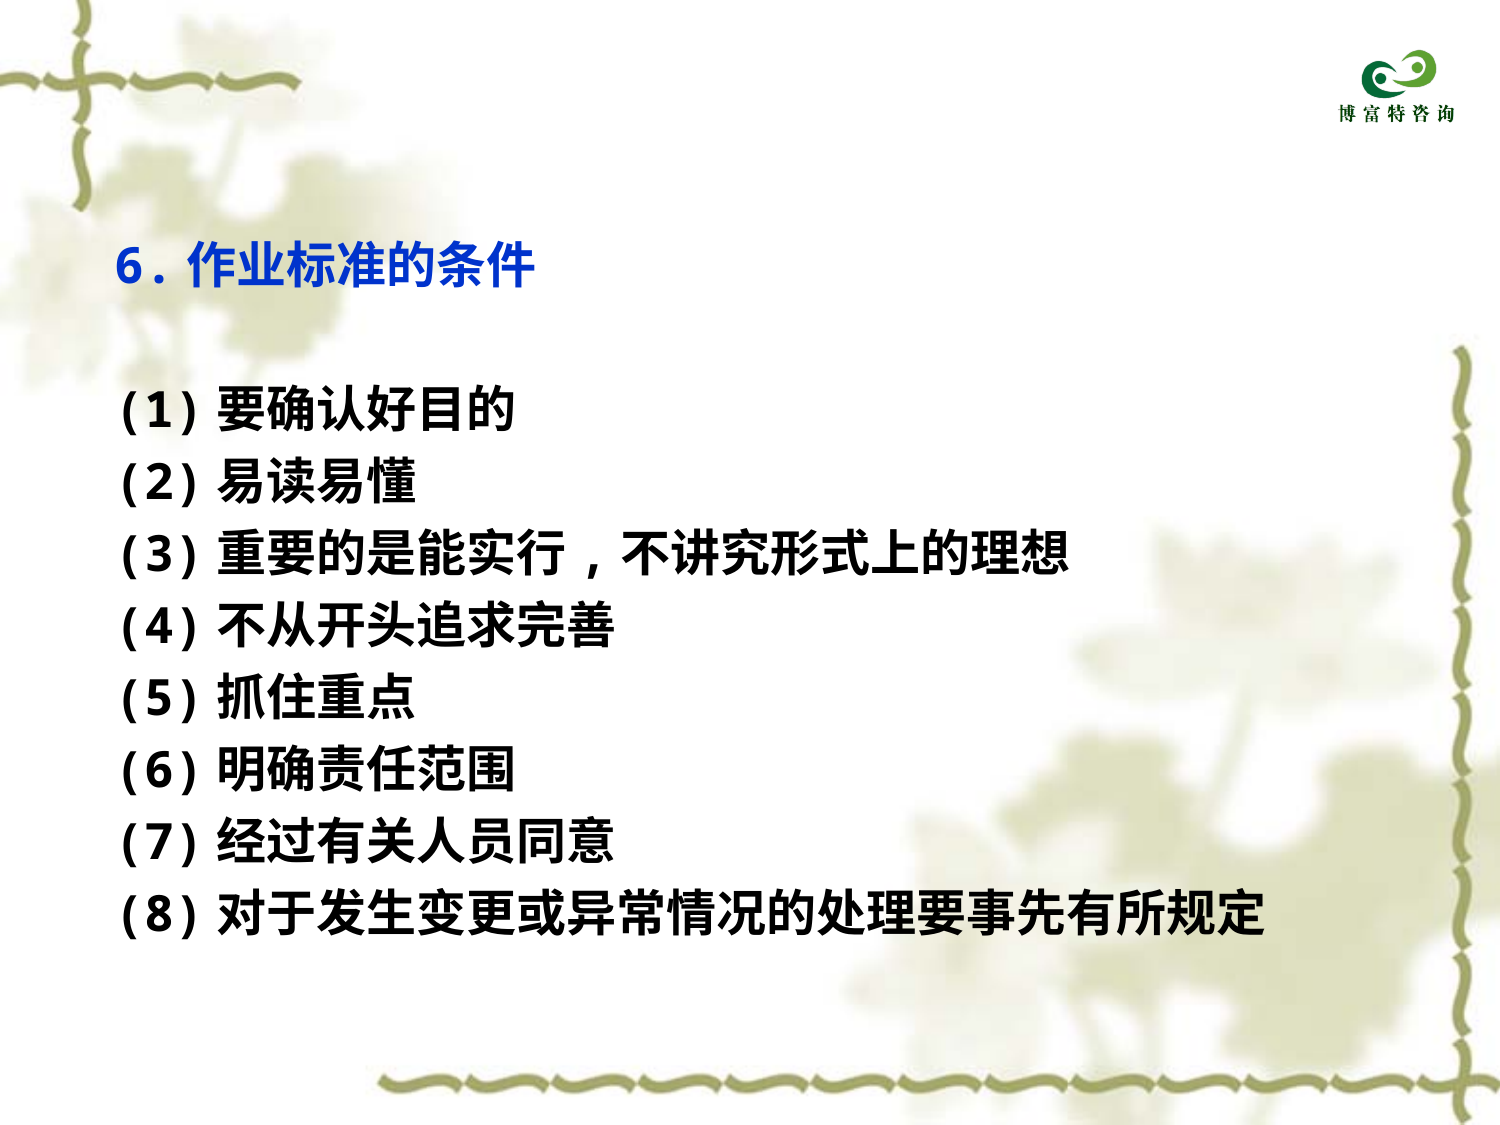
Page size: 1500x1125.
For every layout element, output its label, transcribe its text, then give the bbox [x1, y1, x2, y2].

text_box 6.作业标准的条件 (1)要确认好目的 (2)易读易懂 (3)重要的是能实行,不讲究形式上的理想 (4)不从开头追求完善 (5)抓住重点 (6)明确责任范围 (7)经过有关人员同意 (8)对于发生变更或异常情况的处理要事先有所规定 [99, 124, 1463, 1038]
picture [0, 0, 1500, 1125]
